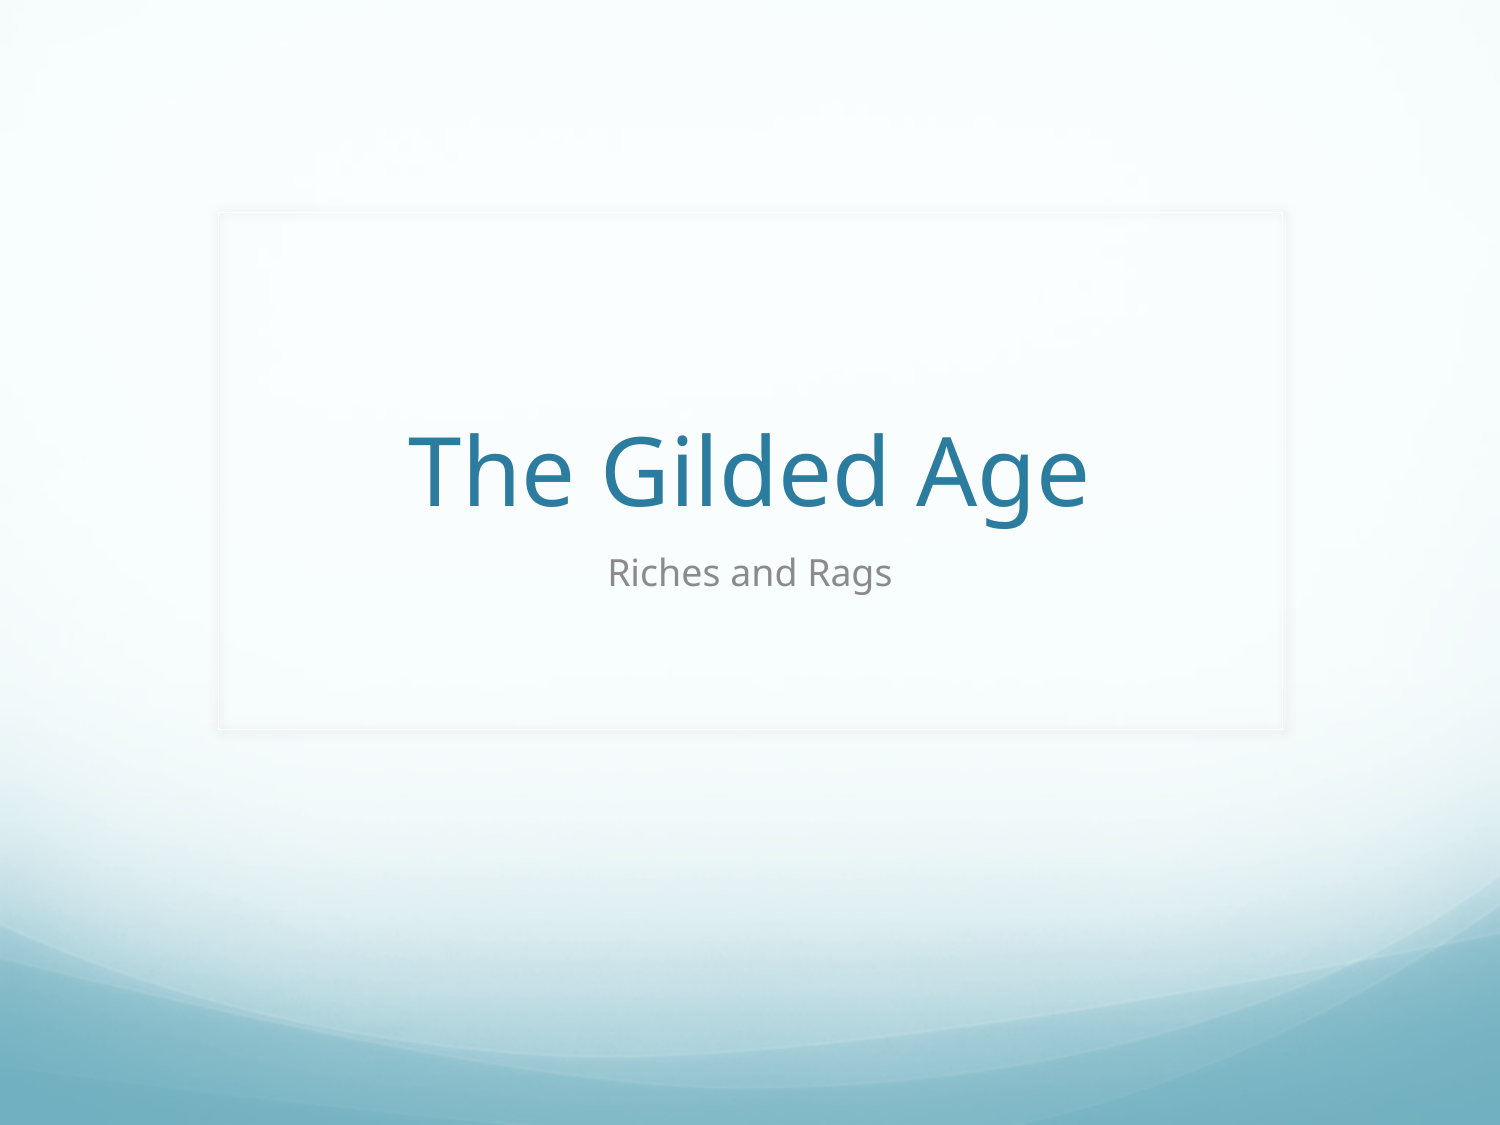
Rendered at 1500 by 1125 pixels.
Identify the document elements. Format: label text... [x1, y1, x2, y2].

subtitle Riches and Rags [217, 541, 1283, 692]
title The Gilded Age [217, 249, 1283, 533]
